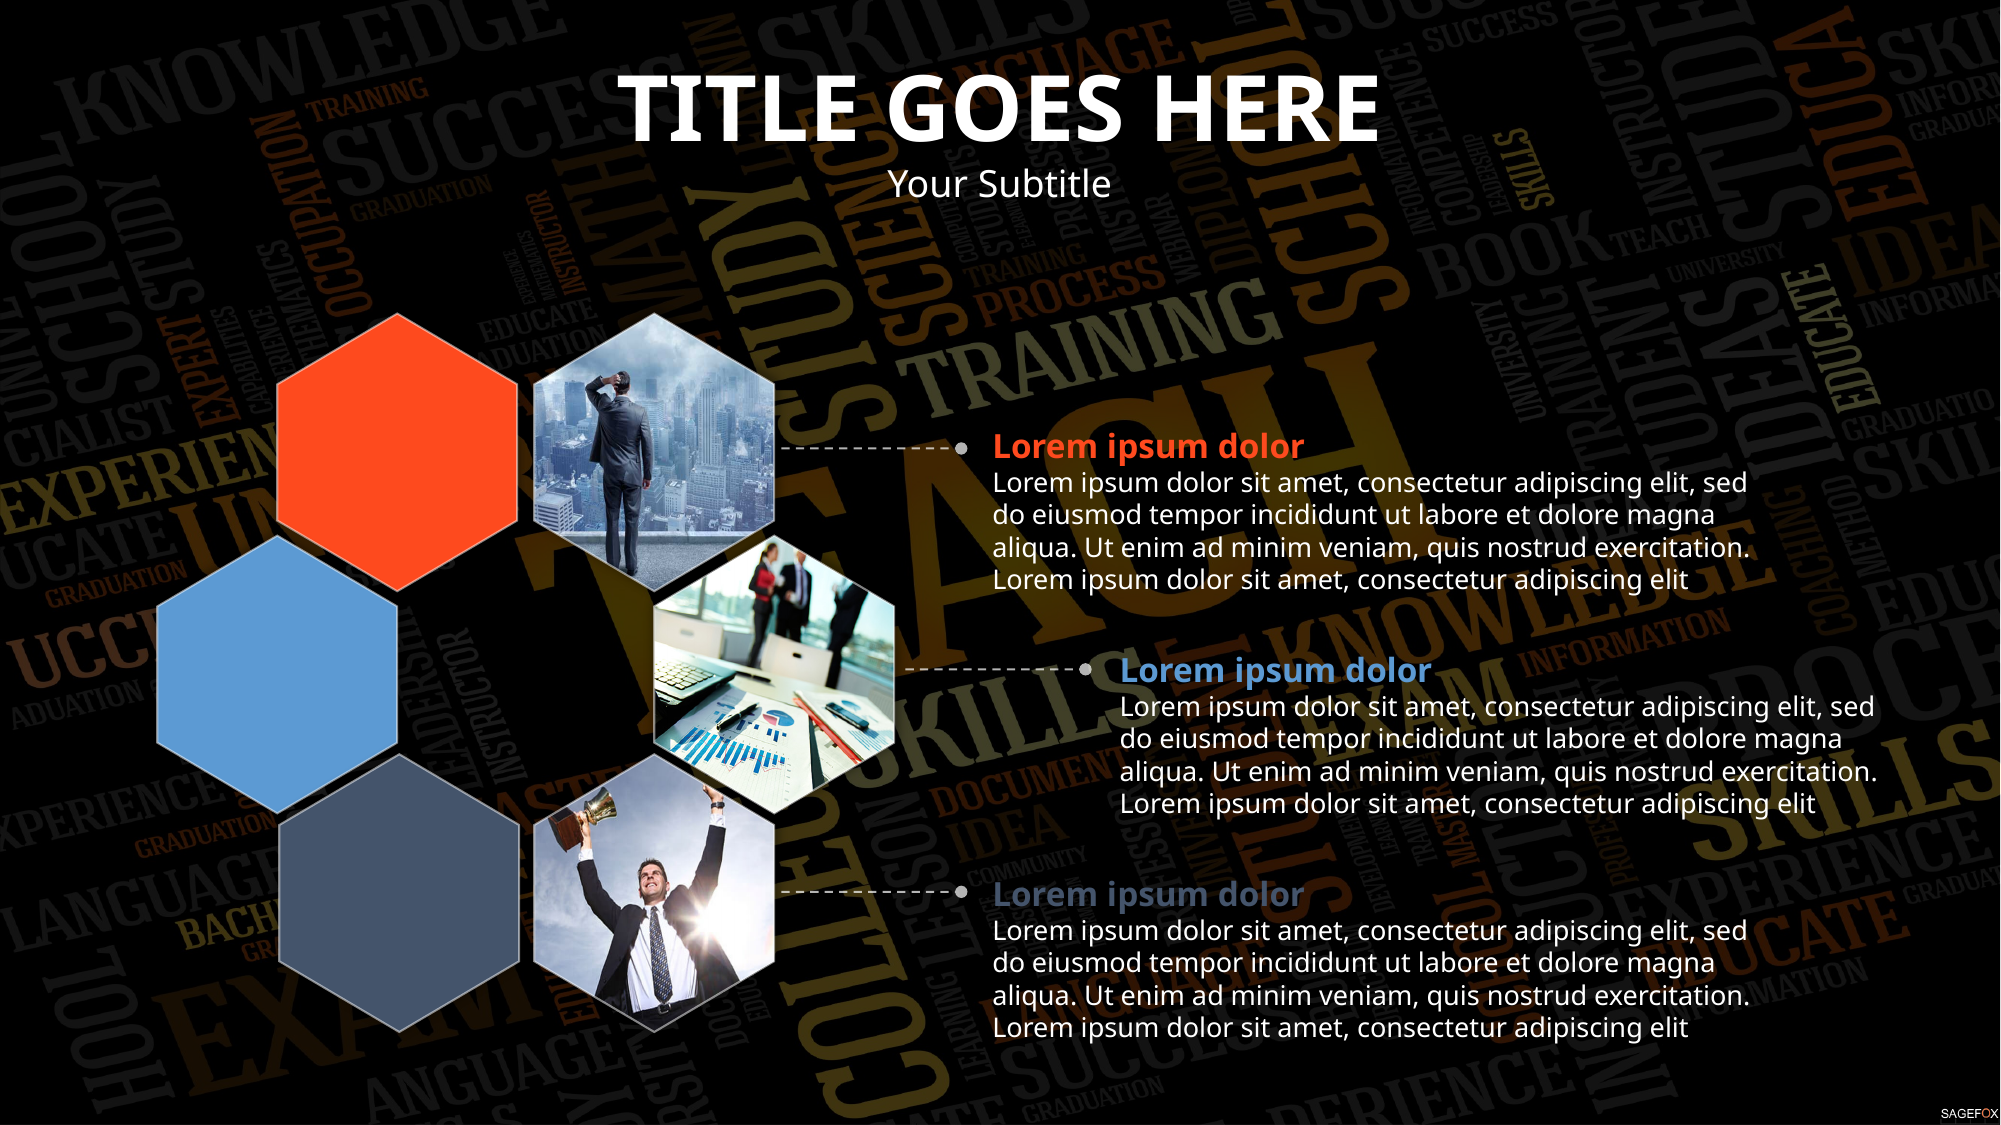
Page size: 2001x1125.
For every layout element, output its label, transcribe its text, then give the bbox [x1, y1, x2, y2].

text_box TITLE GOES HERE Your Subtitle [548, 42, 1452, 212]
text_box [276, 312, 519, 592]
text_box Lorem ipsum dolor Lorem ipsum dolor sit amet, consectetur adipiscing elit, sed do eiusmod tempor incididunt ut labore et dolore magna aliqua. Ut enim ad minim veniam, quis nostrud exercitation. Lorem ipsum dolor sit amet, consectetur adipiscing elit [982, 420, 1770, 601]
text_box [533, 753, 776, 1034]
picture [0, 0, 2001, 1125]
text_box [653, 534, 896, 815]
text_box [533, 312, 776, 593]
text_box [156, 534, 399, 814]
text_box Lorem ipsum dolor Lorem ipsum dolor sit amet, consectetur adipiscing elit, sed do eiusmod tempor incididunt ut labore et dolore magna aliqua. Ut enim ad minim veniam, quis nostrud exercitation. Lorem ipsum dolor sit amet, consectetur adipiscing elit [1109, 644, 1898, 825]
text_box Lorem ipsum dolor Lorem ipsum dolor sit amet, consectetur adipiscing elit, sed do eiusmod tempor incididunt ut labore et dolore magna aliqua. Ut enim ad minim veniam, quis nostrud exercitation. Lorem ipsum dolor sit amet, consectetur adipiscing elit [982, 868, 1770, 1049]
text_box [278, 753, 521, 1034]
